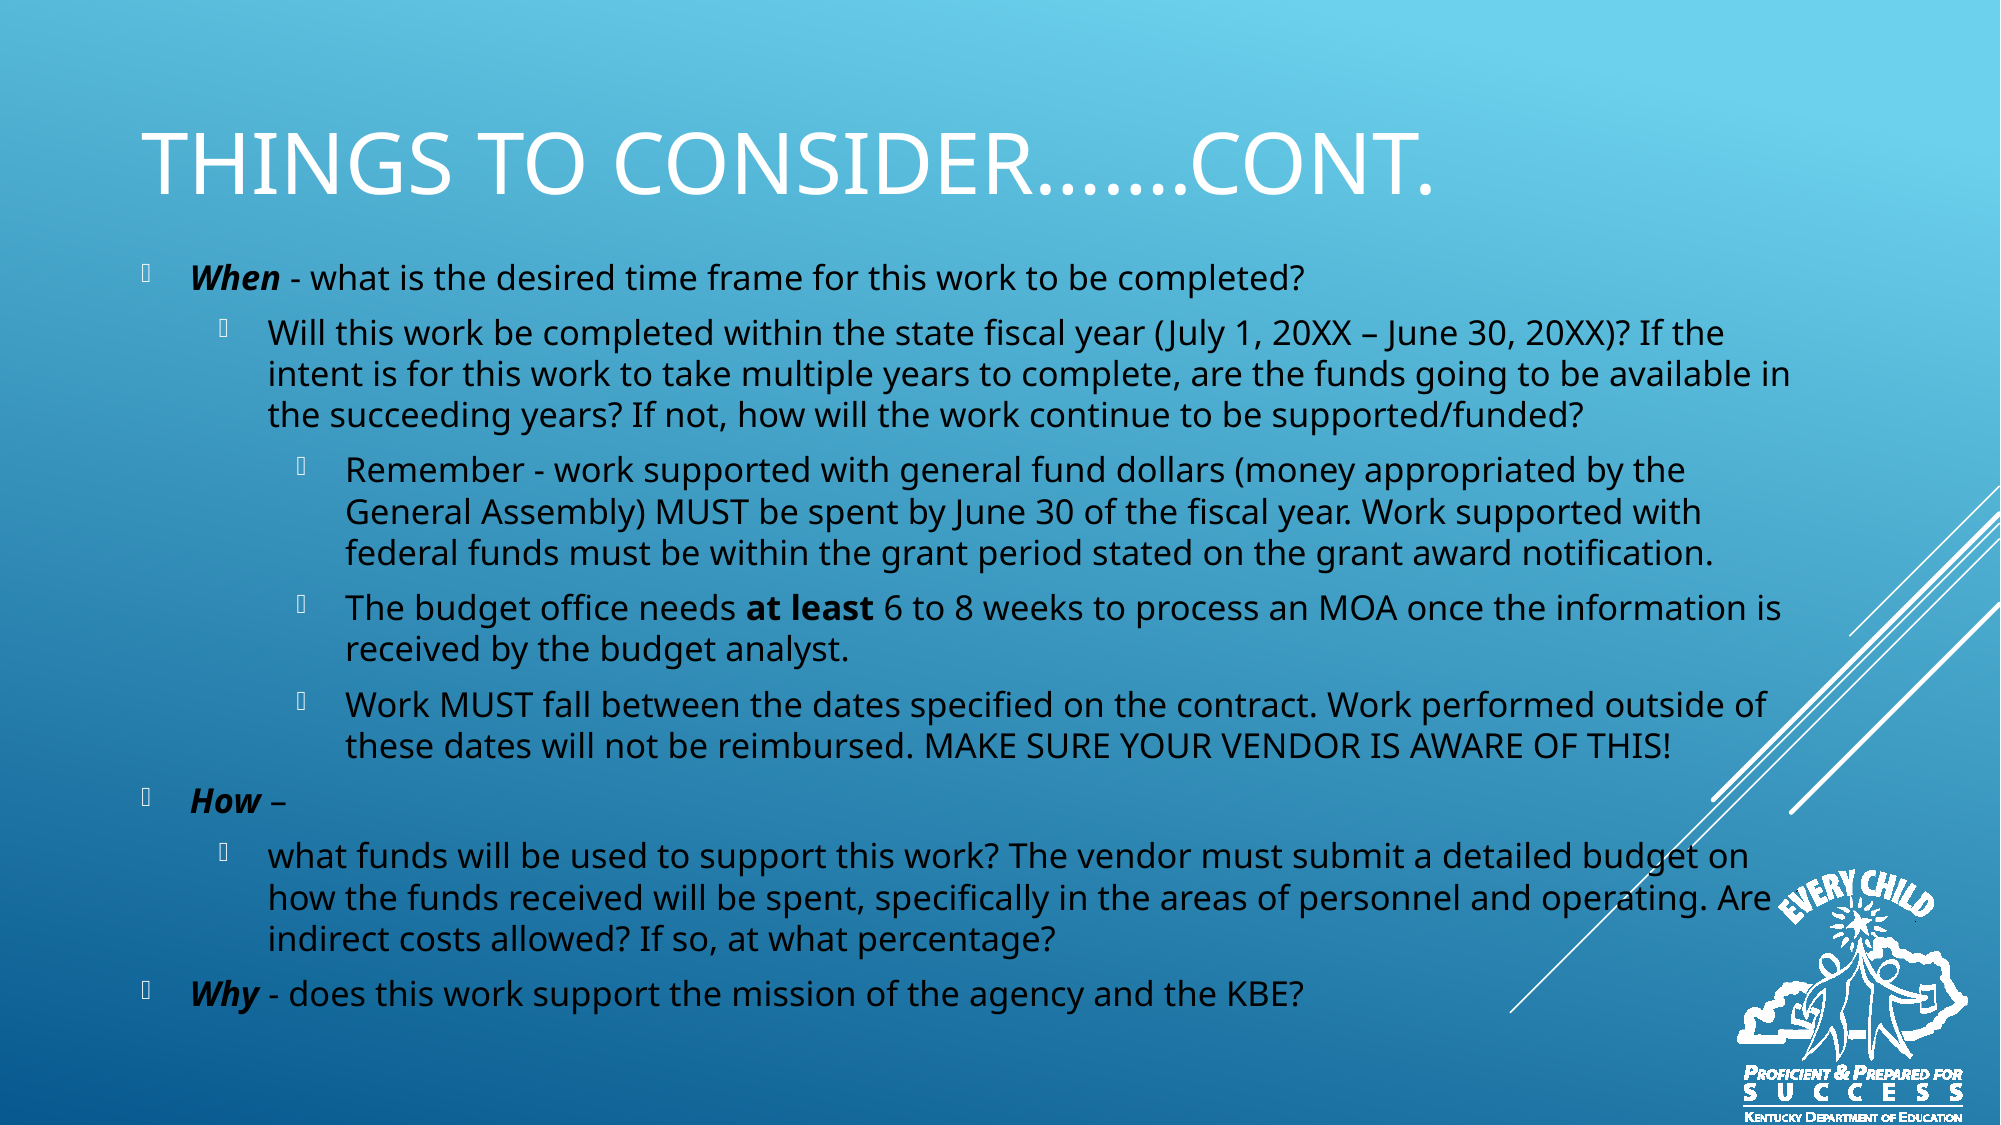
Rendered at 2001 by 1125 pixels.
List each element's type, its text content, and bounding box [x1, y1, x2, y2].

picture [1736, 863, 1968, 1125]
list When - what is the desired time frame for this work to be completed? Will this work be completed within the state fiscal year (July 1, 20XX – June 30, 20XX)? If the intent is for this work to take multiple years to complete, are the funds going to be available in the succeeding years? If not, how will the work continue to be supported/funded? Remember - work supported with general fund dollars (money appropriated by the General Assembly) MUST be spent by June 30 of the fiscal year. Work supported with federal funds must be within the grant period stated on the grant award notification. The budget office needs at least 6 to 8 weeks to process an MOA once the information is received by the budget analyst. Work MUST fall between the dates specified on the contract. Work performed outside of these dates will not be reimbursed. MAKE SURE YOUR VENDOR IS AWARE OF THIS! How – what funds will be used to support this work? The vendor must submit a detailed budget on how the funds received will be spent, specifically in the areas of personnel and operating. Are indirect costs allowed? If so, at what percentage? Why - does this work support the mission of the agency and the KBE? [126, 247, 1837, 1026]
title Things to consider…….cont. [126, 36, 1527, 284]
